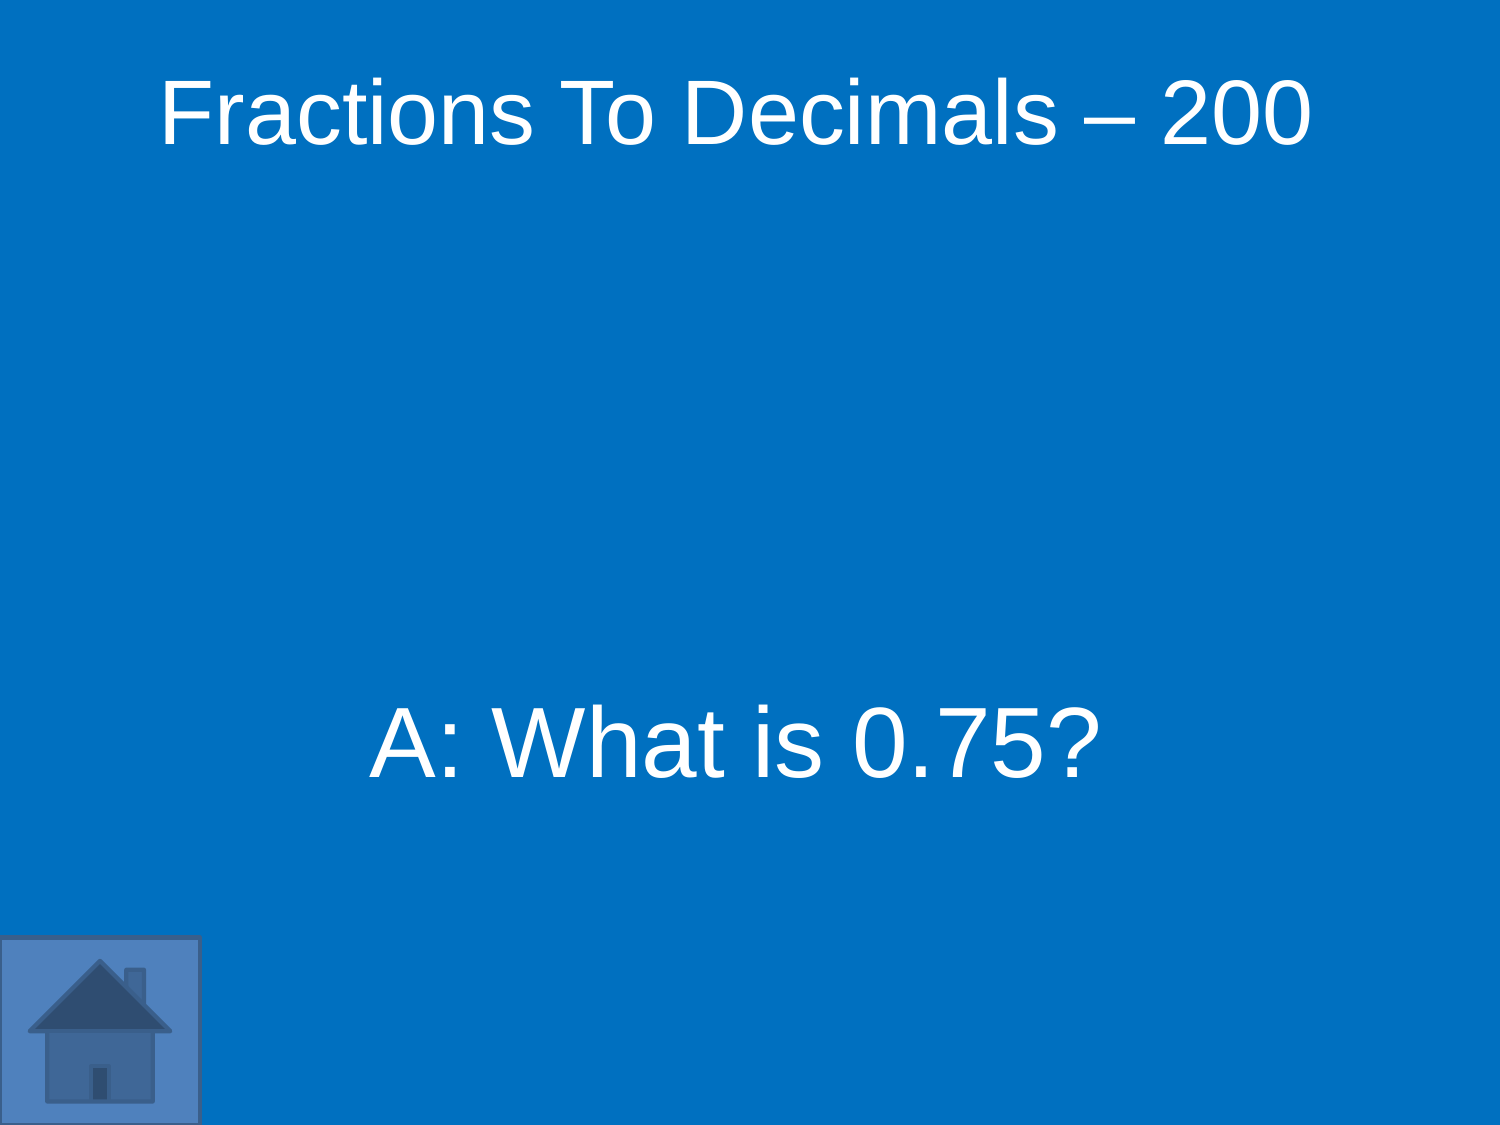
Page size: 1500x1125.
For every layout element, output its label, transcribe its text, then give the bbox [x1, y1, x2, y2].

text_box Fractions To Decimals – 200 [74, 45, 1425, 233]
text_box [0, 935, 202, 1125]
